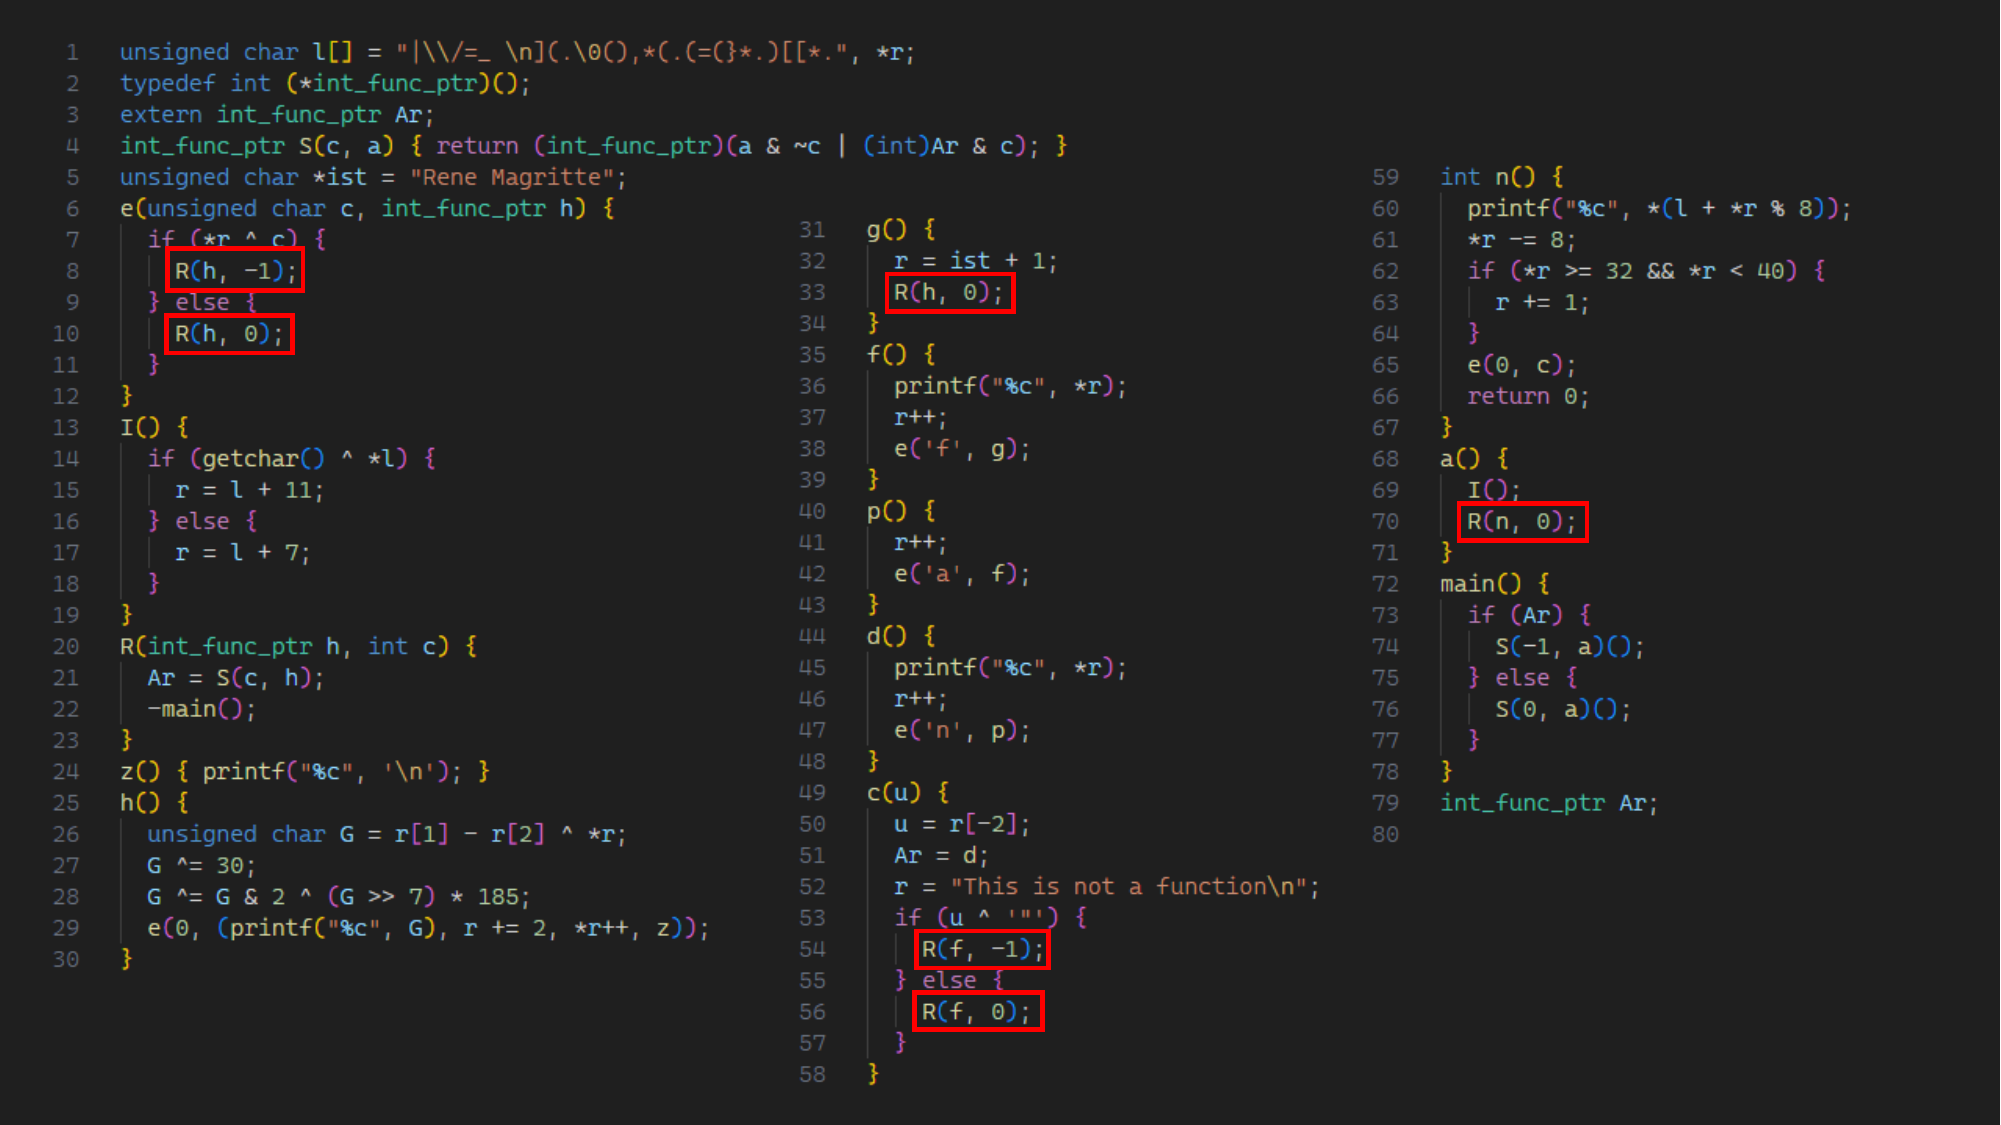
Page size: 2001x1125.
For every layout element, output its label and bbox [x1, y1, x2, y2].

picture [35, 34, 1325, 1091]
picture [1362, 159, 1862, 850]
